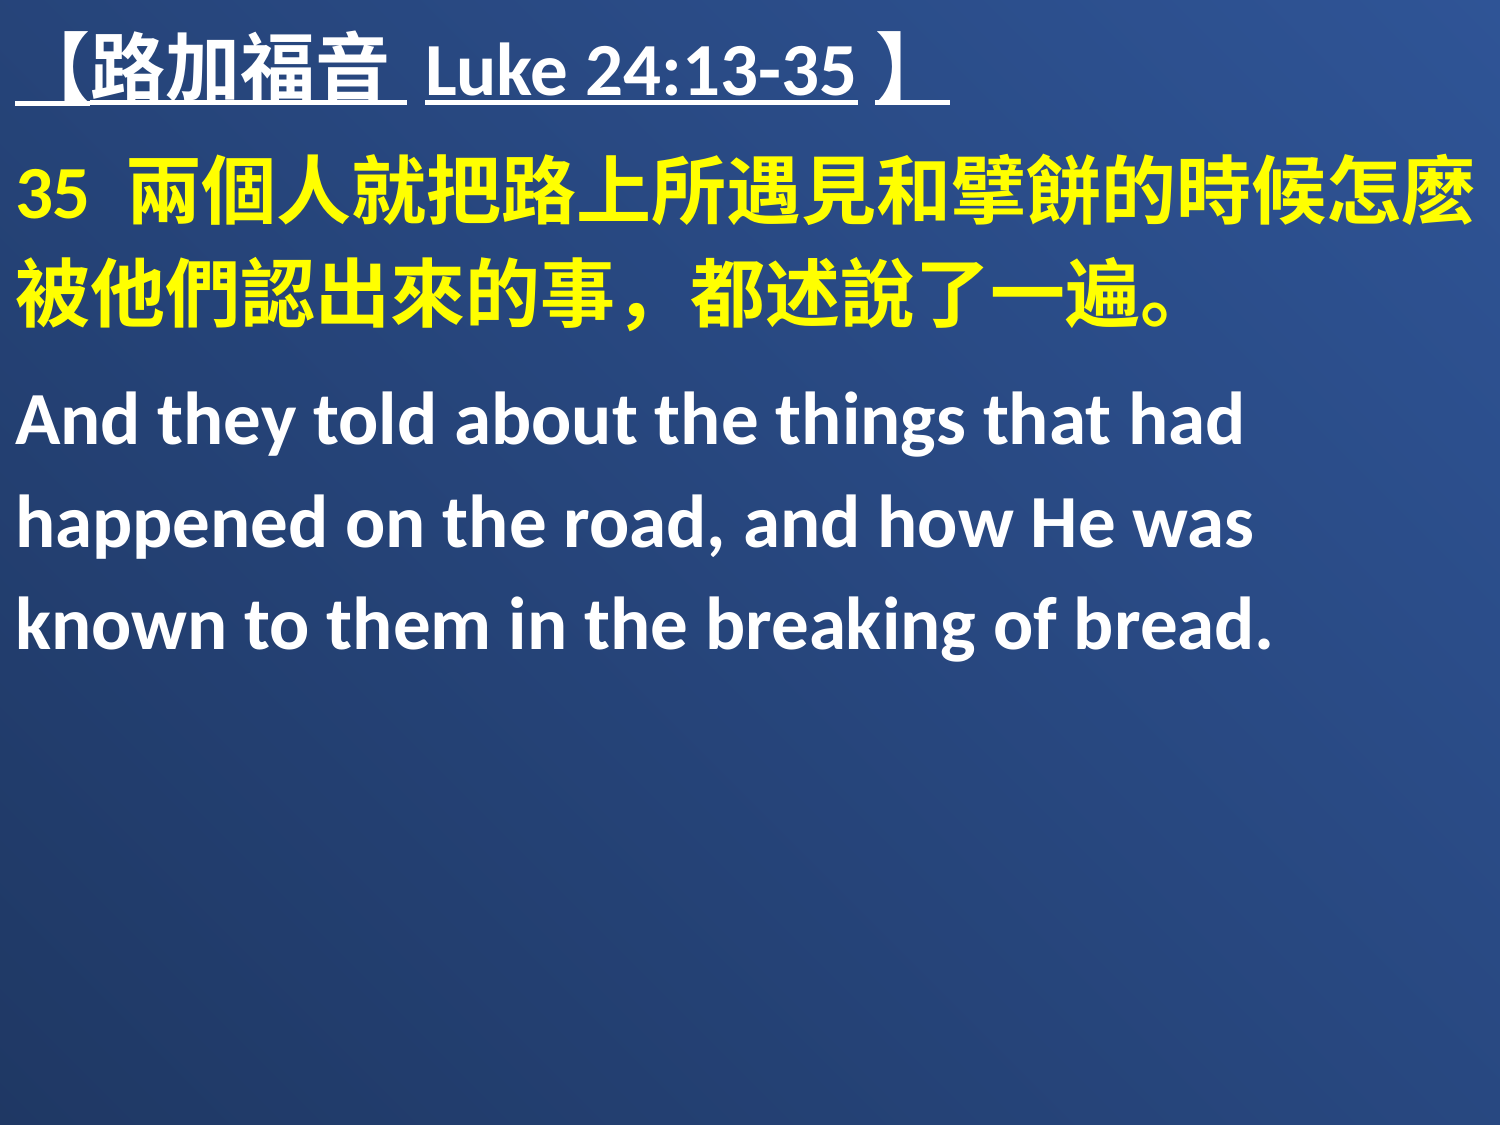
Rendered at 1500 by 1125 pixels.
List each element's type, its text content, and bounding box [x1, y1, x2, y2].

subtitle 【路加福音 Luke 24:13-35】 35 兩個人就把路上所遇見和擘餅的時候怎麽被他們認出來的事，都述說了一遍。 And they told about the things that had happened on the road, and how He was known to them in the breaking of bread. [0, 0, 1500, 1125]
